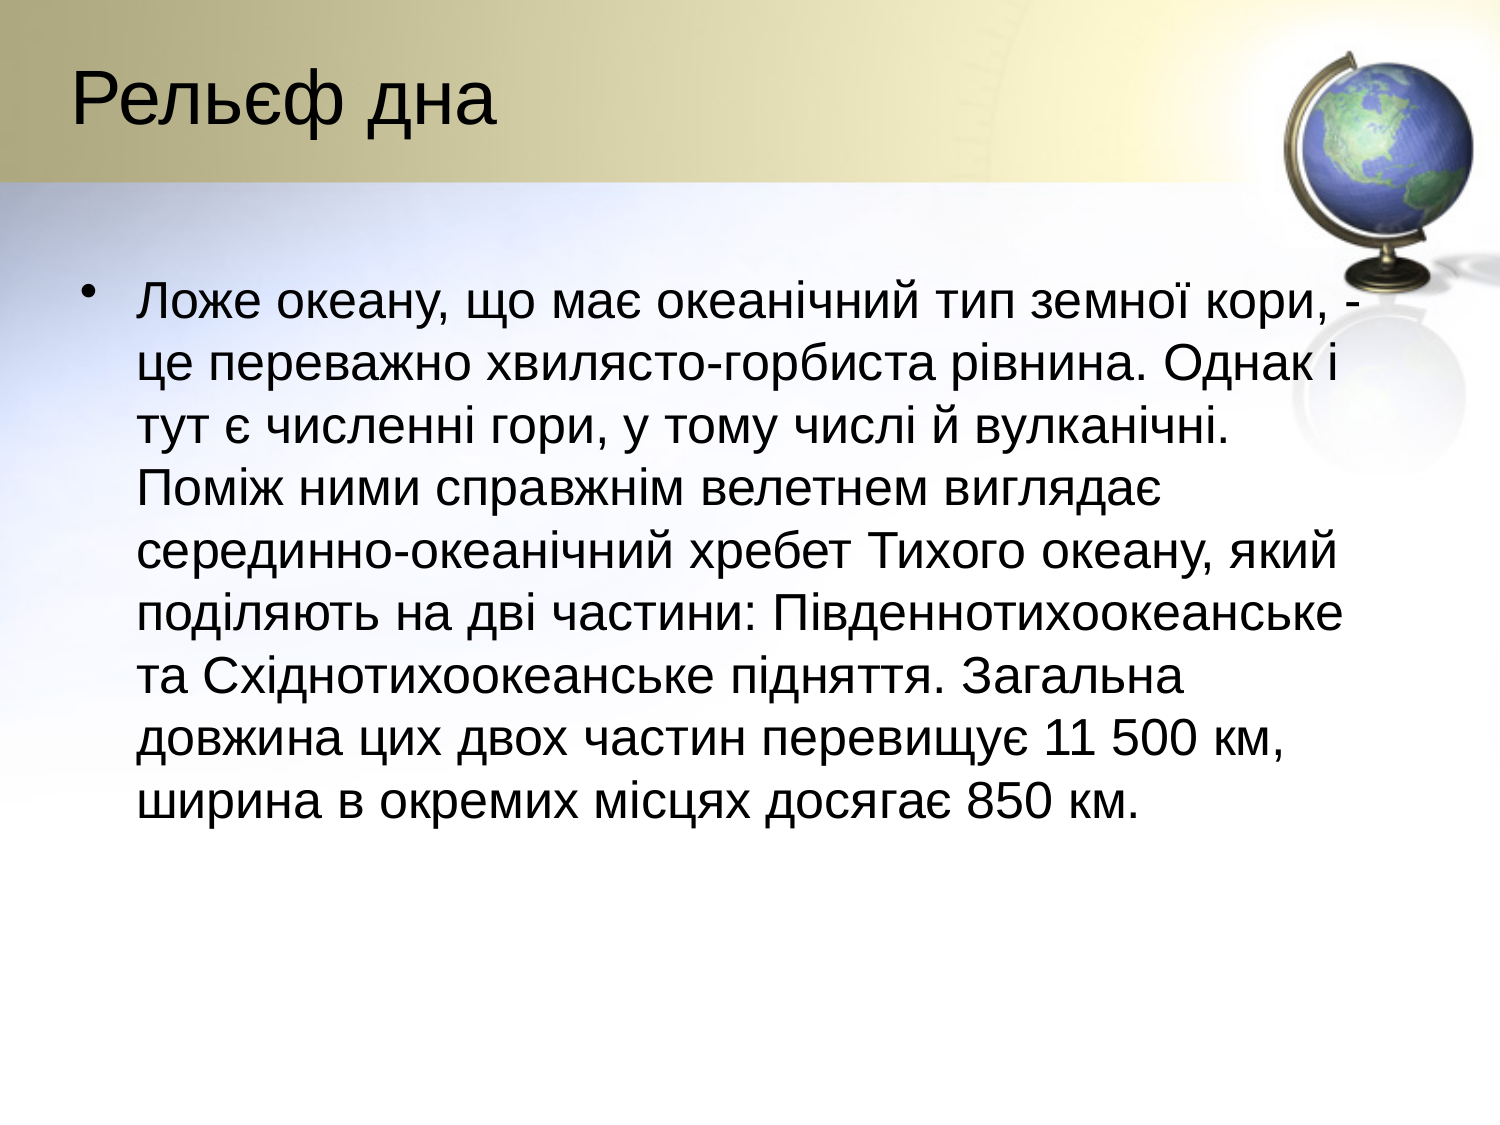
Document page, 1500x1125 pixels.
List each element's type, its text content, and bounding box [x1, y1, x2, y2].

picture [0, 0, 1500, 1125]
list Ложе океану, що має океанічний тип земної кори, - це переважно хвилясто-горбиста рівнина. Однак і тут є численні гори, у тому числі й вулканічні. Поміж ними справжнім велетнем виглядає серединно-океанічний хребет Тихого океану, який поділяють на дві частини: Південнотихоокеанське та Східнотихоокеанське підняття. Загаль­на довжина цих двох частин перевищує 11 500 км, ширина в окремих місцях досягає 850 км. [64, 258, 1386, 1002]
title Рельєф дна [55, 0, 1318, 188]
